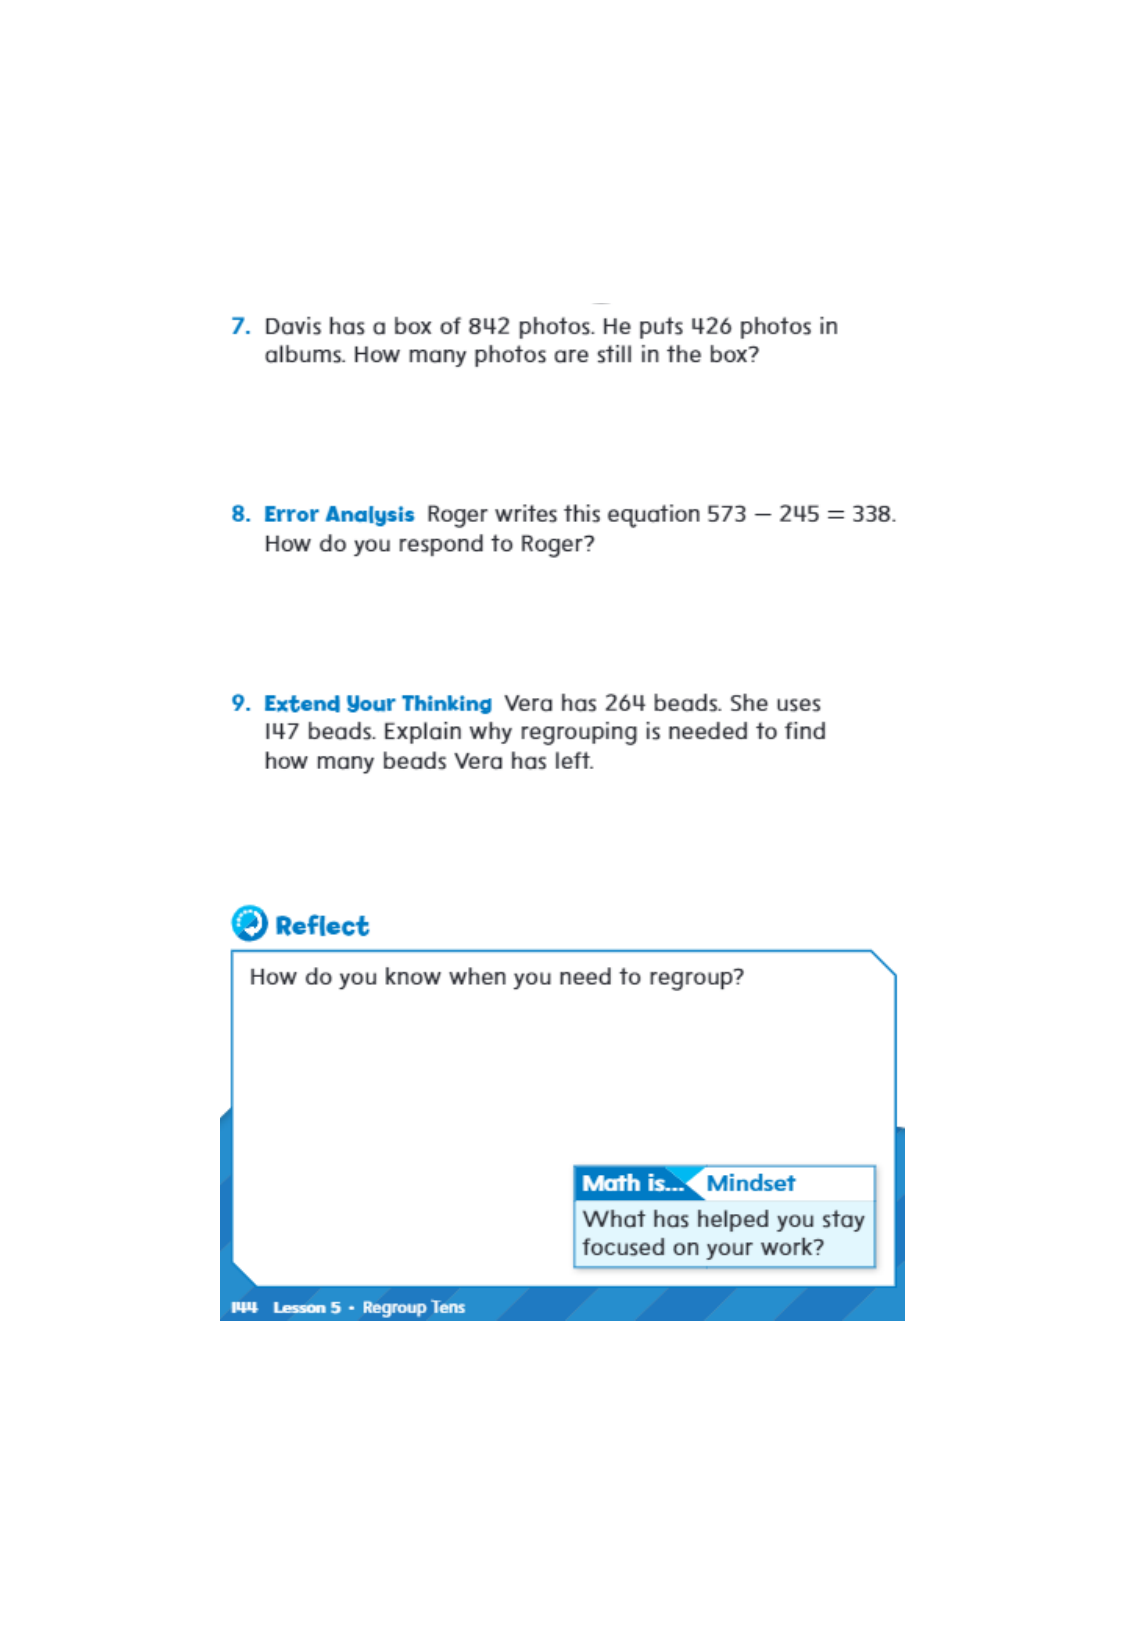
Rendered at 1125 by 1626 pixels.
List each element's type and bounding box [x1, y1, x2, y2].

picture [220, 303, 905, 1321]
